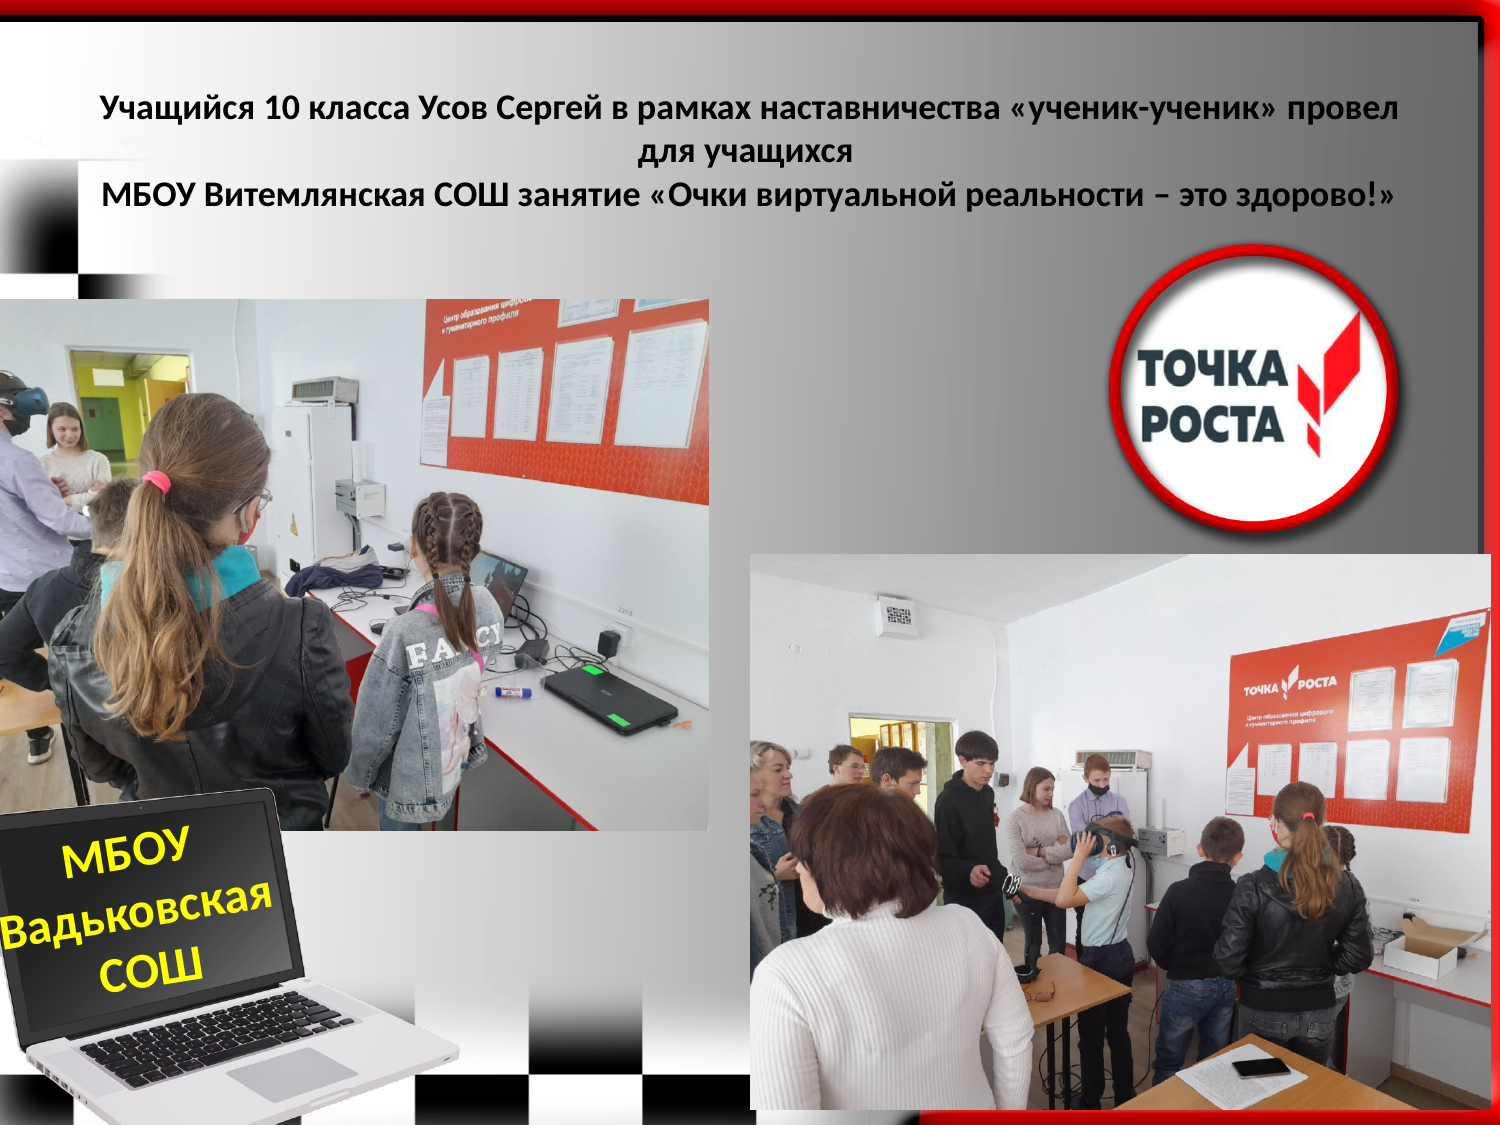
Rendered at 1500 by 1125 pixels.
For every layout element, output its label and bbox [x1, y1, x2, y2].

picture [0, 0, 1500, 1125]
list [0, 299, 709, 831]
